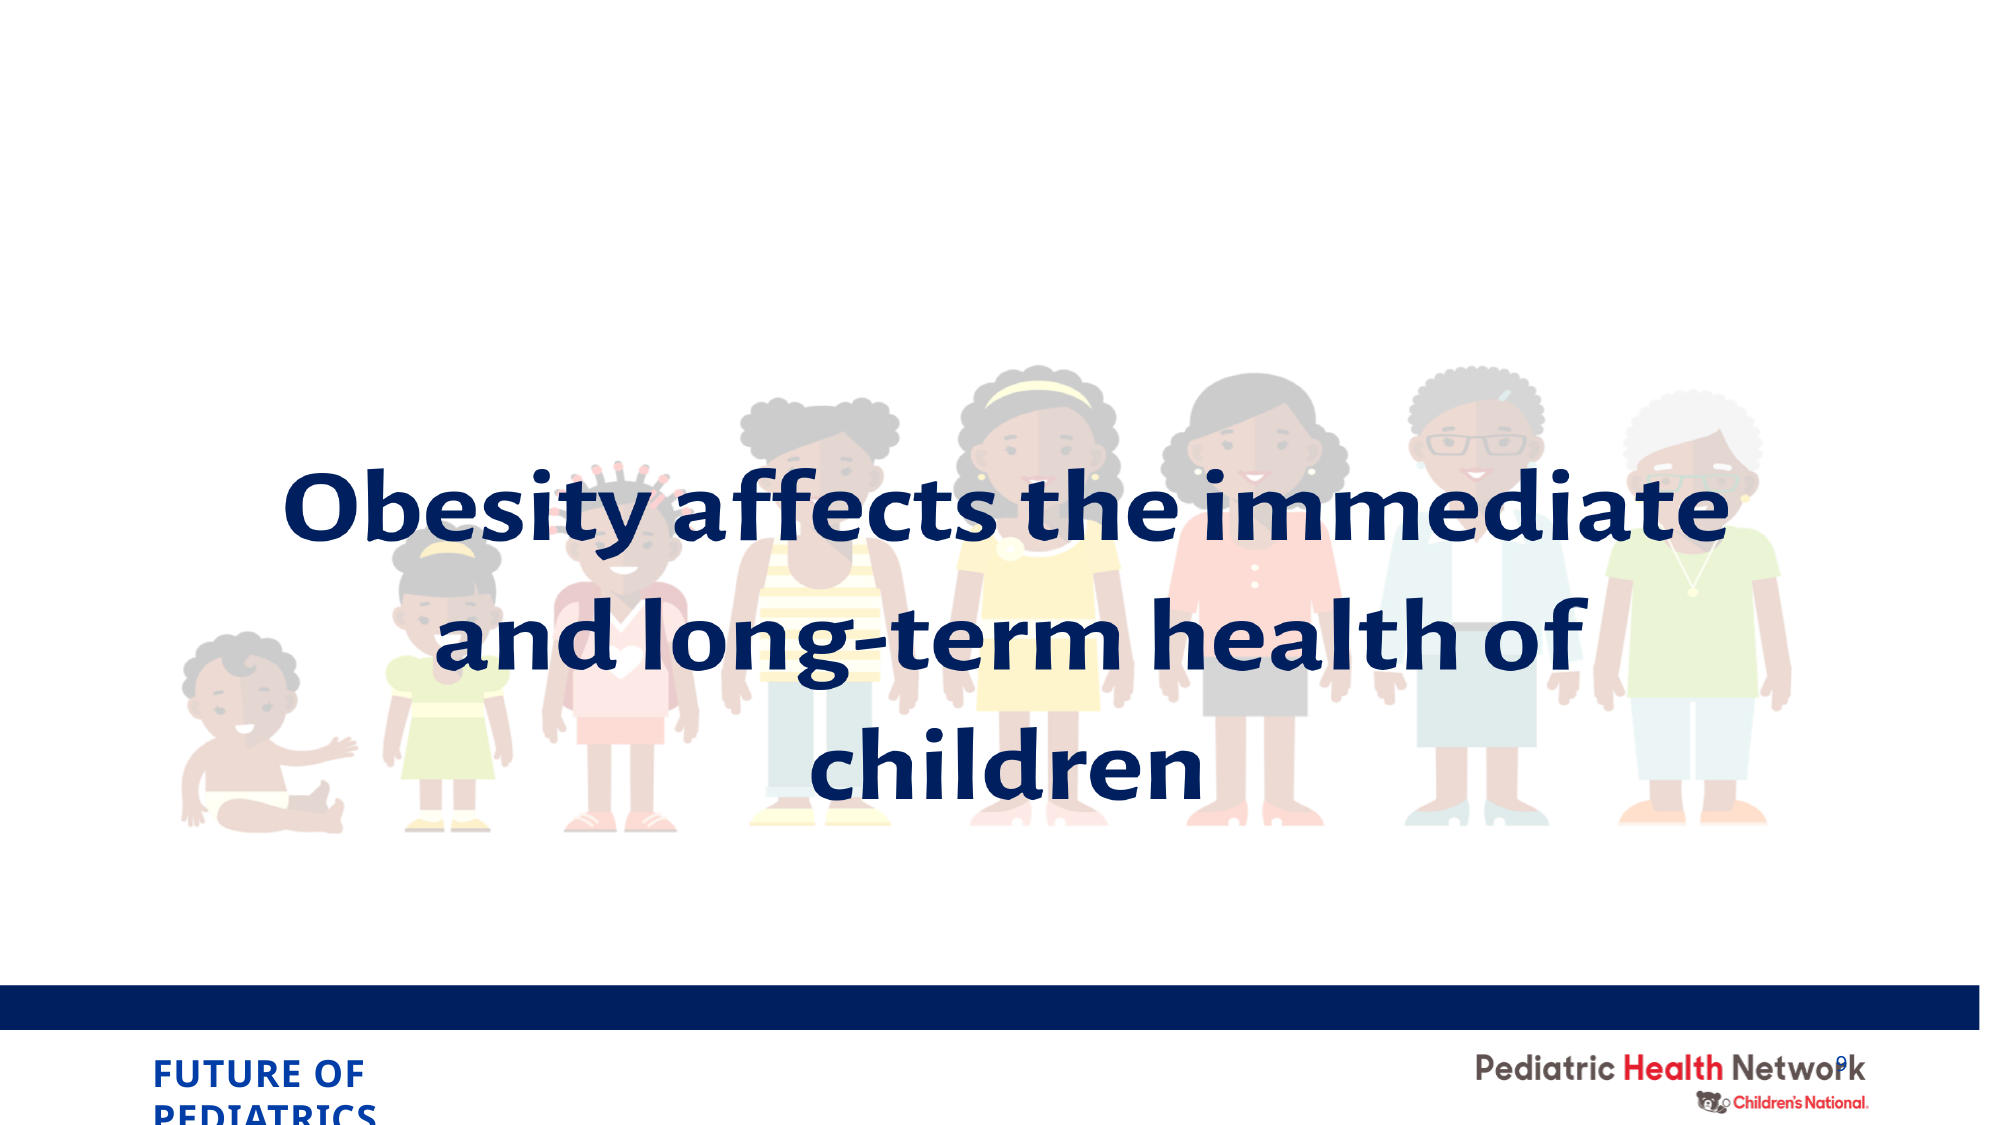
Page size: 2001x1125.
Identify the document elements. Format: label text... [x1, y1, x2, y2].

slide_number 9 [1412, 1035, 1863, 1095]
picture [0, 84, 1980, 1030]
picture [1467, 1043, 1875, 1125]
